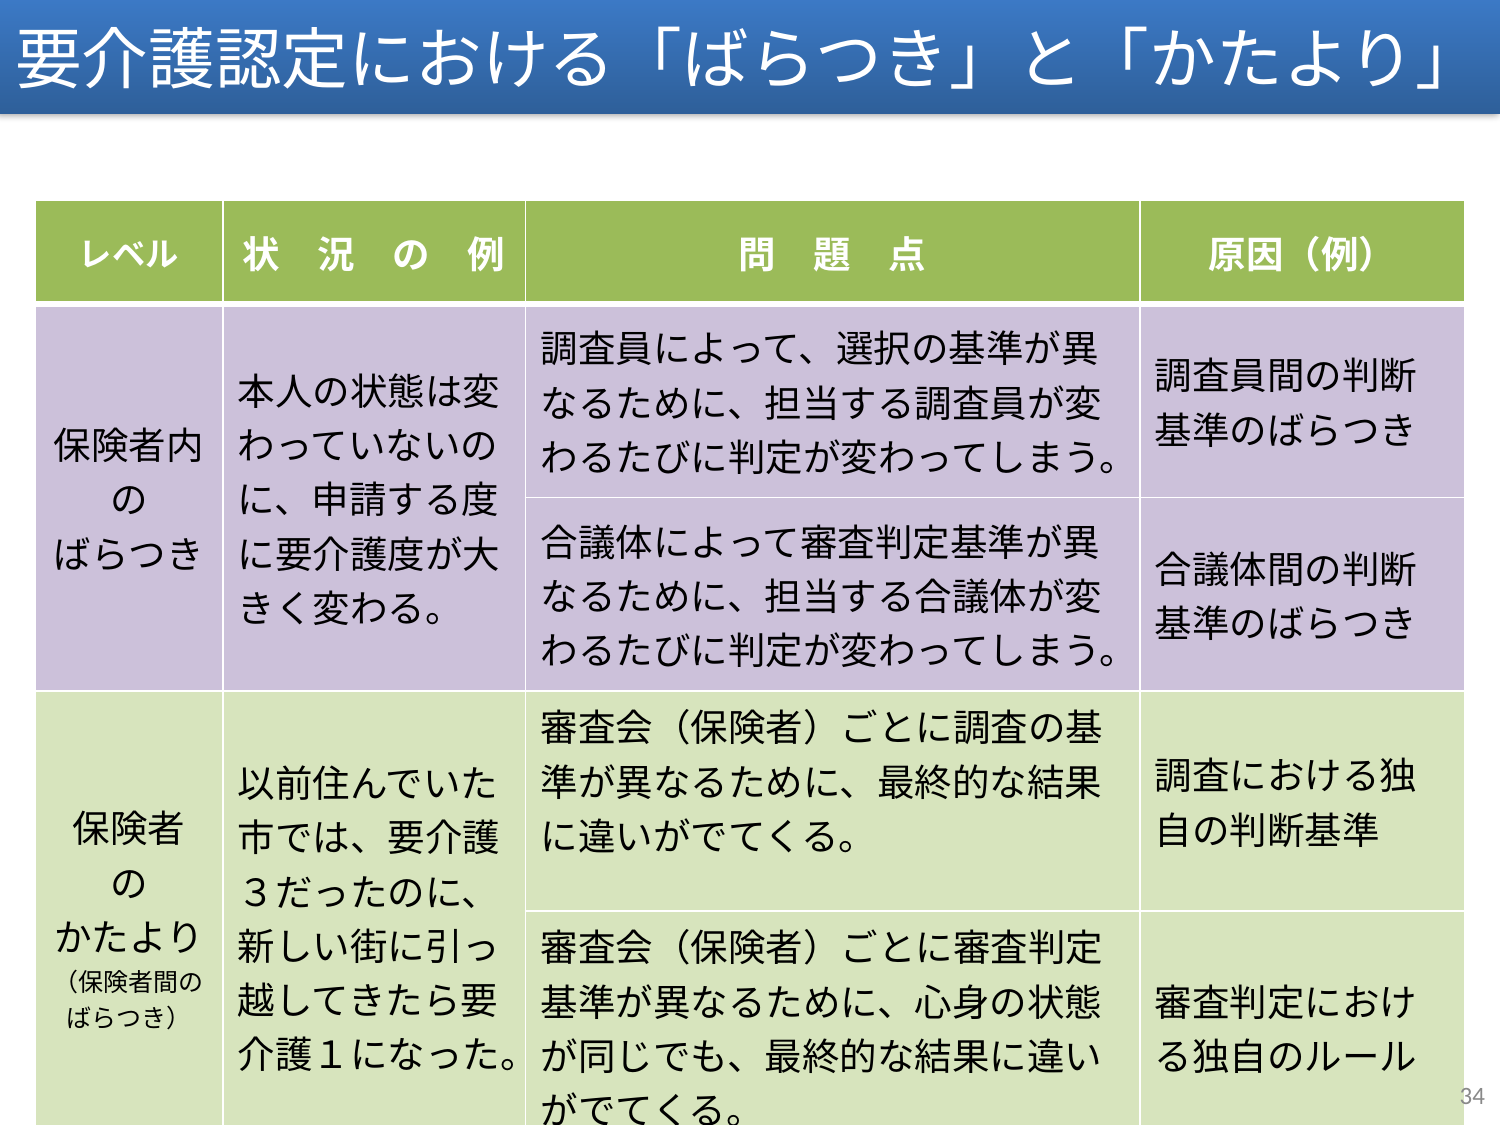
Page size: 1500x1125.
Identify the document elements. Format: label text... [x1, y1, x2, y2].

table_header 問 題 点 [526, 201, 1139, 301]
table_cell 調査における独自の判断基準 [1141, 692, 1464, 910]
text_box 要介護認定における「ばらつき」と「かたより」 [0, 0, 1500, 114]
table_cell 調査員間の判断基準のばらつき [1141, 307, 1464, 497]
table_header 原因（例） [1141, 201, 1464, 301]
table_cell 本人の状態は変わっていないのに、申請する度に要介護度が大きく変わる。 [224, 307, 525, 690]
table_cell 保険者内 の ばらつき [36, 307, 222, 690]
slide_number 34 [1149, 1065, 1500, 1125]
table_cell 以前住んでいた市では、要介護３だったのに、新しい街に引っ越してきたら要介護１になった。 [224, 692, 525, 1125]
table_cell 保険者 の かたより （保険者間のばらつき） [36, 692, 222, 1125]
table_cell 審査会（保険者）ごとに調査の基準が異なるために、最終的な結果に違いがでてくる。 [526, 692, 1139, 910]
table_header 状 況 の 例 [224, 201, 525, 301]
table_cell 合議体によって審査判定基準が異なるために、担当する合議体が変わるたびに判定が変わってしまう。 [526, 498, 1139, 690]
table_cell 合議体間の判断基準のばらつき [1141, 498, 1464, 690]
table_cell 調査員によって、選択の基準が異なるために、担当する調査員が変わるたびに判定が変わってしまう。 [526, 307, 1139, 497]
table_cell 審査判定における独自のルール [1141, 912, 1464, 1125]
table_header レベル [36, 201, 222, 301]
table_cell 審査会（保険者）ごとに審査判定基準が異なるために、心身の状態が同じでも、最終的な結果に違いがでてくる。 [526, 912, 1139, 1125]
